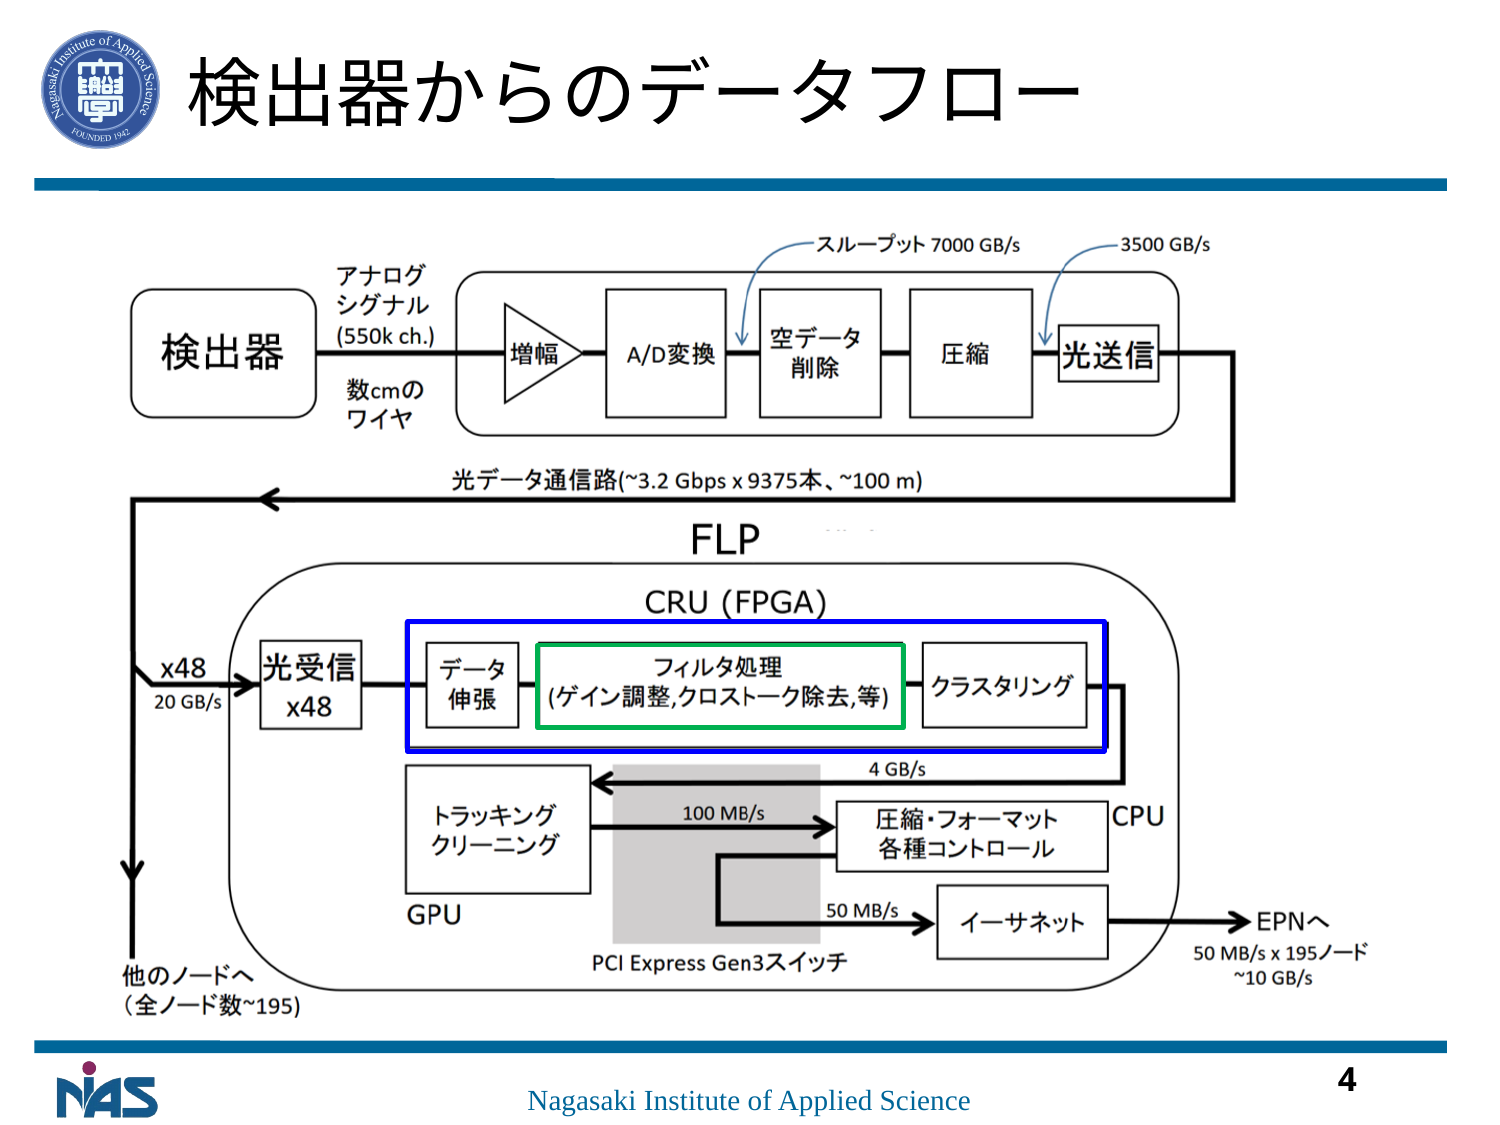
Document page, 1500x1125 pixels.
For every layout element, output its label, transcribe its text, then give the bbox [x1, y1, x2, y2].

picture [41, 30, 160, 149]
title 検出器からのデータフロー [171, 19, 1425, 161]
picture [53, 1059, 161, 1125]
picture [111, 219, 1383, 1031]
